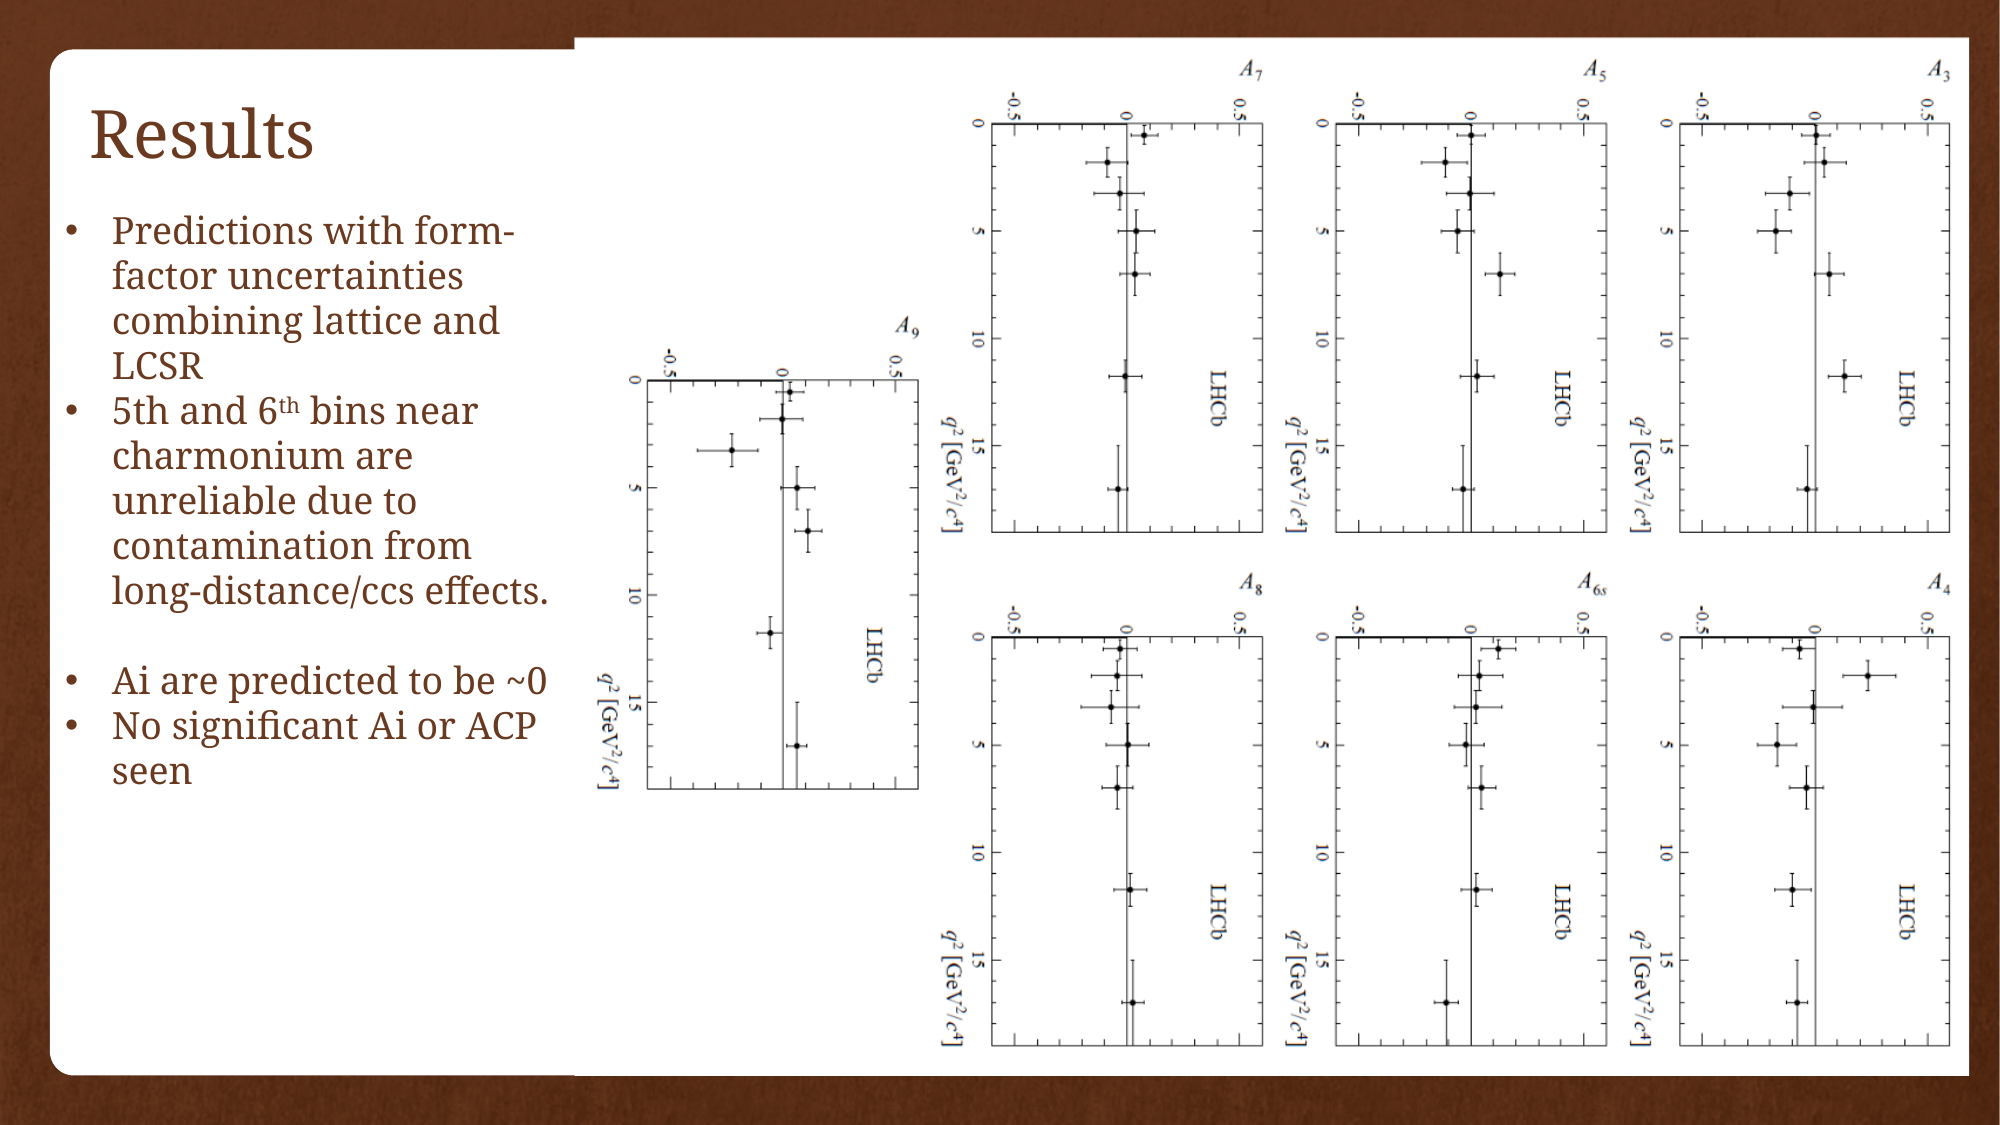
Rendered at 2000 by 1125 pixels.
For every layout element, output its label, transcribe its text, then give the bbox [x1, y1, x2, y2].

title Results [74, 0, 752, 180]
picture [752, 0, 1791, 1125]
slide_number 25 [1791, 1012, 1800, 1063]
text_box Predictions with form-factor uncertainties combining lattice and LCSR 5th and 6th bins near charmonium are unreliable due to contamination from long-distance/ccs effects. Ai are predicted to be ~0 No significant Ai or ACP seen [0, 199, 573, 845]
